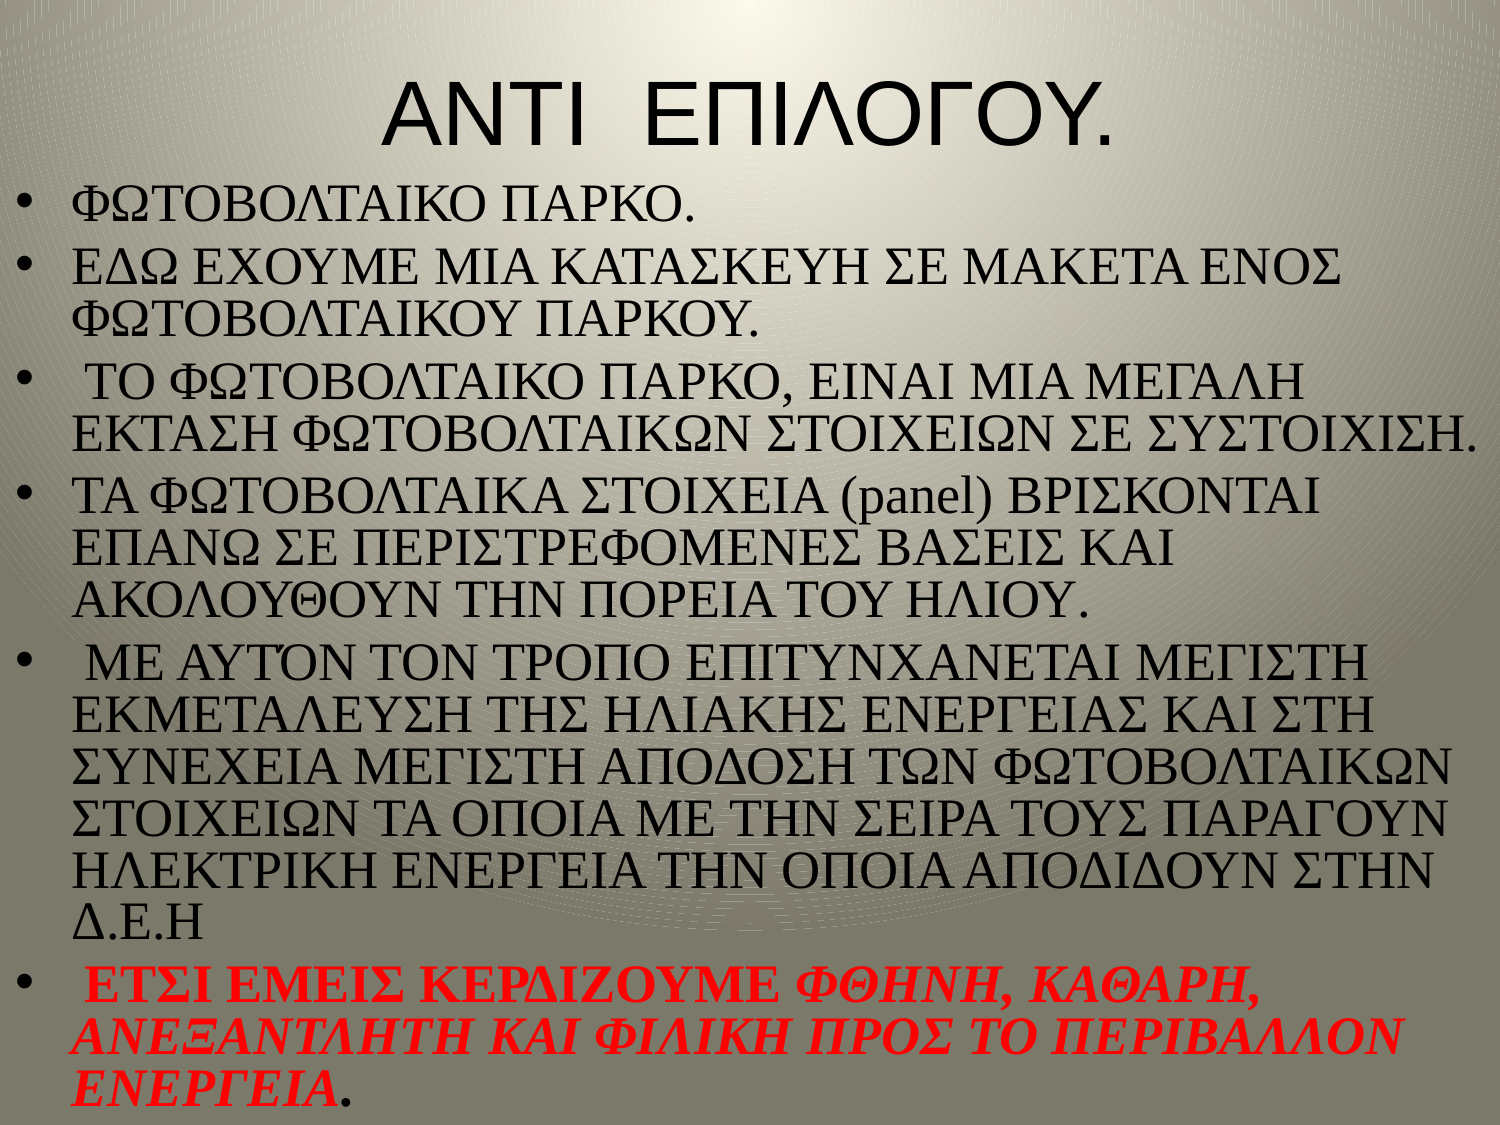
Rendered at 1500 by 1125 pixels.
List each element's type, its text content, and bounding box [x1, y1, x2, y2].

list ΦΩΤΟΒΟΛΤΑΙΚΟ ΠΑΡΚΟ. ΕΔΩ ΕΧΟΥΜΕ ΜΙΑ ΚΑΤΑΣΚΕΥΗ ΣΕ ΜΑΚΕΤΑ ΕΝOΣ ΦΩΤΟΒΟΛΤΑΙΚΟΥ ΠΑΡΚΟΥ. ΤΟ ΦΩΤΟΒΟΛΤΑΙΚΟ ΠΑΡΚΟ, ΕIΝΑΙ ΜΙΑ ΜΕΓΑΛΗ ΕΚΤΑΣΗ ΦΩΤΟΒΟΛΤΑΙΚΩΝ ΣΤΟΙΧΕΙΩΝ ΣΕ ΣΥΣΤΟΙΧΙΣΗ. ΤΑ ΦΩΤΟΒΟΛΤΑΙΚΑ ΣΤΟΙΧΕΙΑ (panel) ΒΡΙΣΚΟΝΤΑΙ ΕΠΑΝΩ ΣΕ ΠΕΡΙΣΤΡΕΦΟΜΕΝΕΣ ΒΑΣΕΙΣ ΚΑΙ ΑΚΟΛΟΥΘΟΥΝ ΤΗΝ ΠΟΡΕΙΑ ΤΟΥ ΗΛΙΟΥ. ΜΕ ΑΥΤΌΝ ΤΟΝ ΤΡΟΠΟ ΕΠΙΤΥΝΧΑΝΕΤΑΙ ΜΕΓΙΣΤΗ ΕΚΜΕΤΑΛΕΥΣΗ ΤΗΣ ΗΛΙΑΚΗΣ ΕΝΕΡΓΕΙΑΣ ΚΑΙ ΣΤΗ ΣΥΝΕΧΕΙΑ ΜΕΓΙΣΤΗ ΑΠΟΔΟΣΗ ΤΩΝ ΦΩΤΟΒΟΛΤΑΙΚΩΝ ΣΤΟΙΧΕΙΩΝ ΤΑ ΟΠΟΙΑ ΜΕ ΤΗΝ ΣΕΙΡΑ ΤΟΥΣ ΠΑΡΑΓΟΥΝ ΗΛΕΚΤΡΙΚΗ ΕΝΕΡΓΕΙΑ ΤΗΝ ΟΠΟΙΑ ΑΠΟΔΙΔΟΥΝ ΣΤΗΝ Δ.Ε.Η ΕΤΣΙ ΕΜΕΙΣ ΚΕΡΔΙΖΟΥΜΕ ΦΘΗΝΗ, ΚΑΘΑΡΗ, ΑΝΕΞΑΝΤΛΗΤΗ ΚΑΙ ΦΙΛΙΚΗ ΠΡΟΣ ΤΟ ΠΕΡΙΒΑΛΛΟΝ ΕΝΕΡΓΕΙΑ. [0, 172, 1500, 1125]
title ANTI ΕΠΙΛΟΓΟΥ. [75, 45, 1425, 172]
